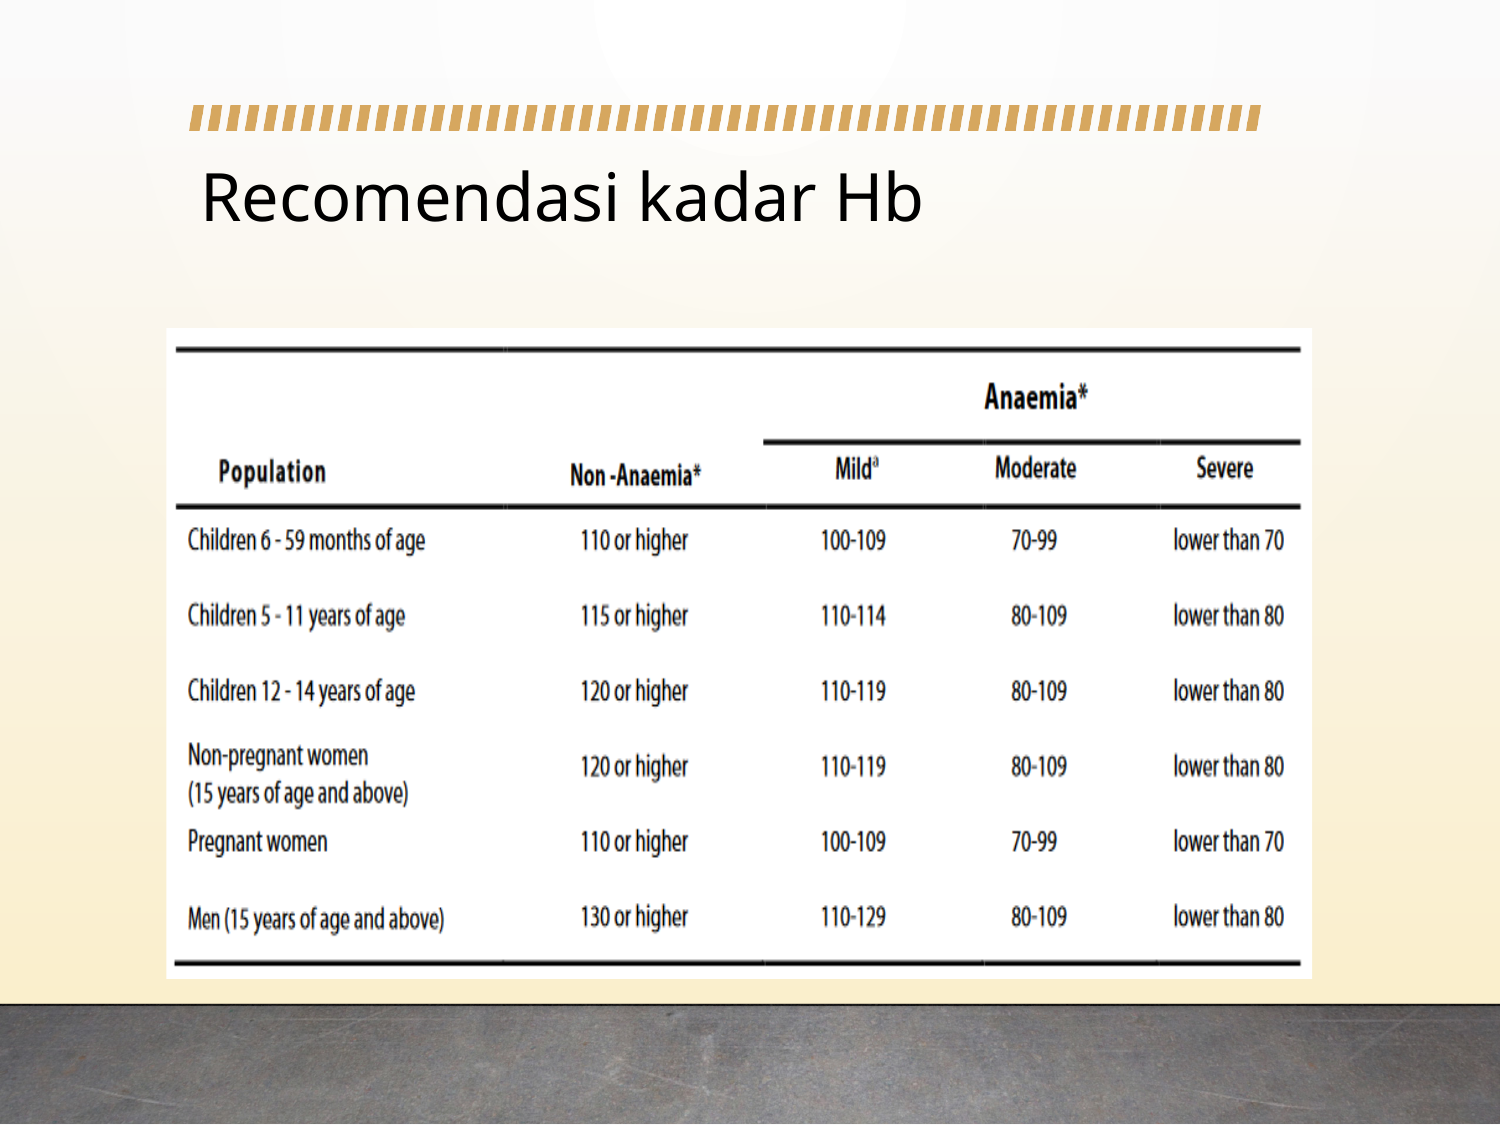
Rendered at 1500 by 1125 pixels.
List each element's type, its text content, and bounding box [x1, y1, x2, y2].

picture [0, 1004, 1500, 1124]
title Recomendasi kadar Hb [185, 156, 1264, 328]
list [166, 328, 1313, 979]
